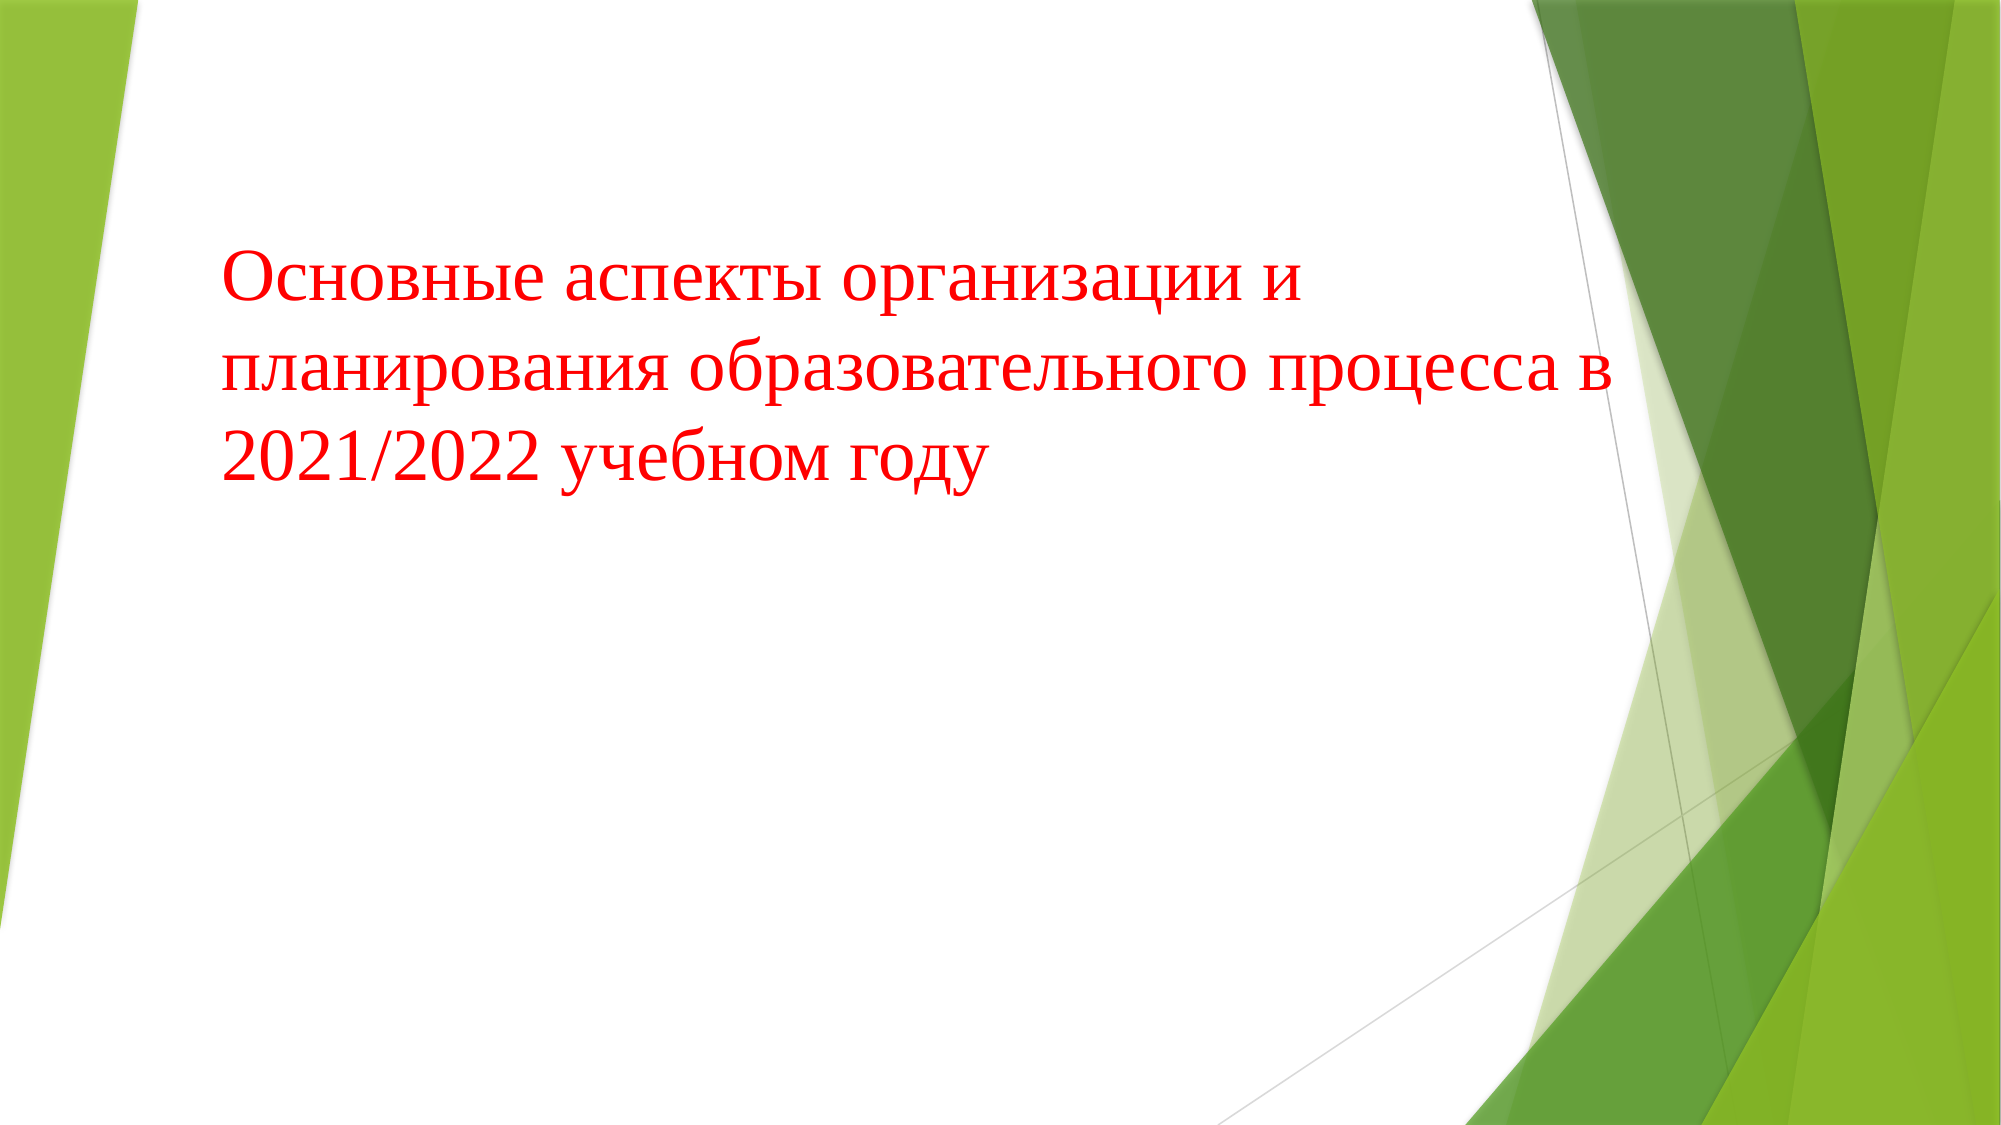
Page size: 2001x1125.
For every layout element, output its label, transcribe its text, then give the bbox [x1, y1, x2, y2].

text_box Основные аспекты организации и планирования образовательного процесса в 2021/2022 учебном году [206, 218, 1667, 503]
